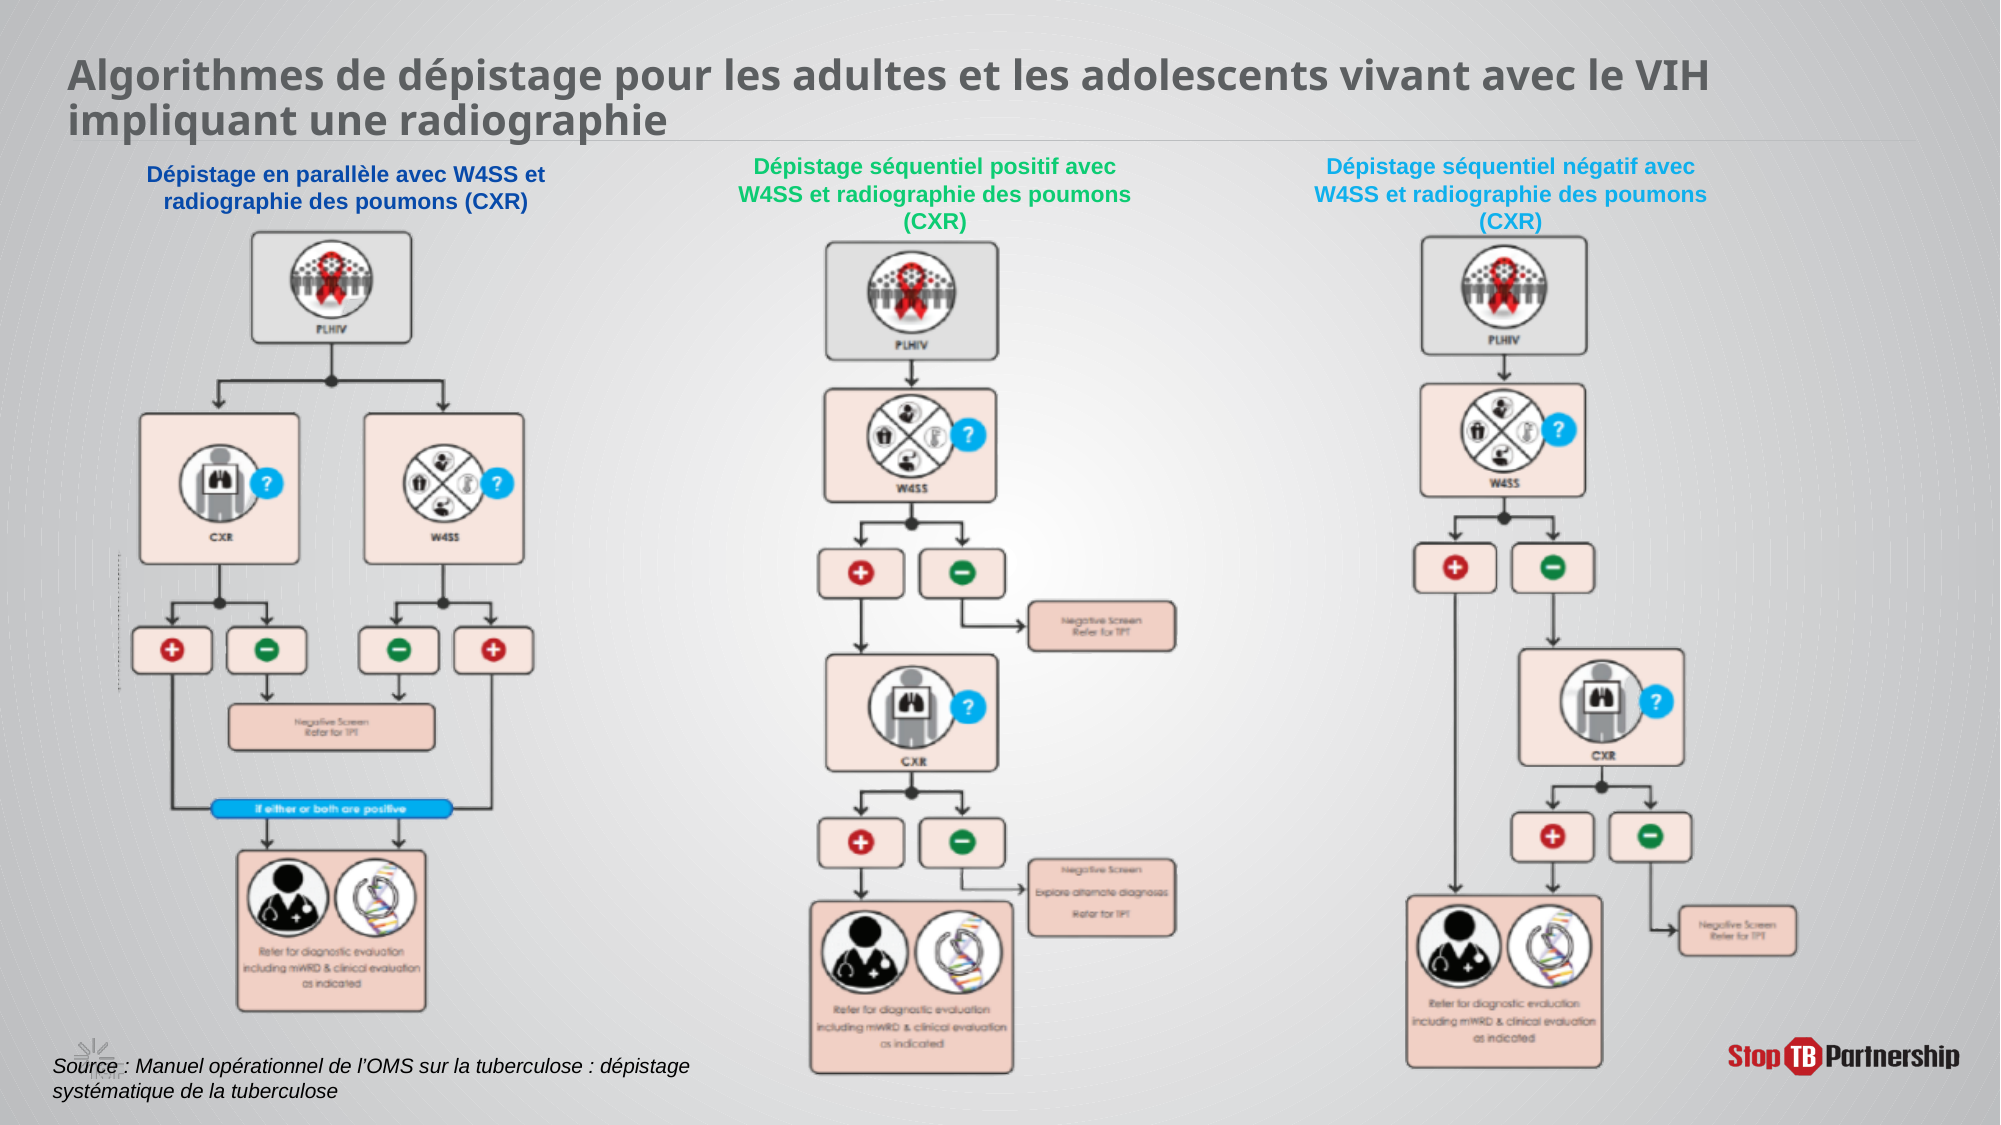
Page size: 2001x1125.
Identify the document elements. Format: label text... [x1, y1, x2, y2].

text_box Dépistage en parallèle avec W4SS et radiographie des poumons (CXR) [67, 144, 626, 230]
title Algorithmes de dépistage pour les adultes et les adolescents vivant avec le VIH impliquant une radiographie [67, 0, 1933, 199]
text_box Source : Manuel opérationnel de l’OMS sur la tuberculose : dépistage systématique de la tuberculose [37, 1037, 711, 1118]
picture [118, 227, 547, 1024]
text_box Dépistage séquentiel positif avec W4SS et radiographie des poumons (CXR) [721, 136, 1149, 250]
text_box Dépistage séquentiel négatif avec W4SS et radiographie des poumons (CXR) [1297, 136, 1725, 250]
picture [776, 236, 1194, 1085]
picture [1379, 231, 1961, 1080]
